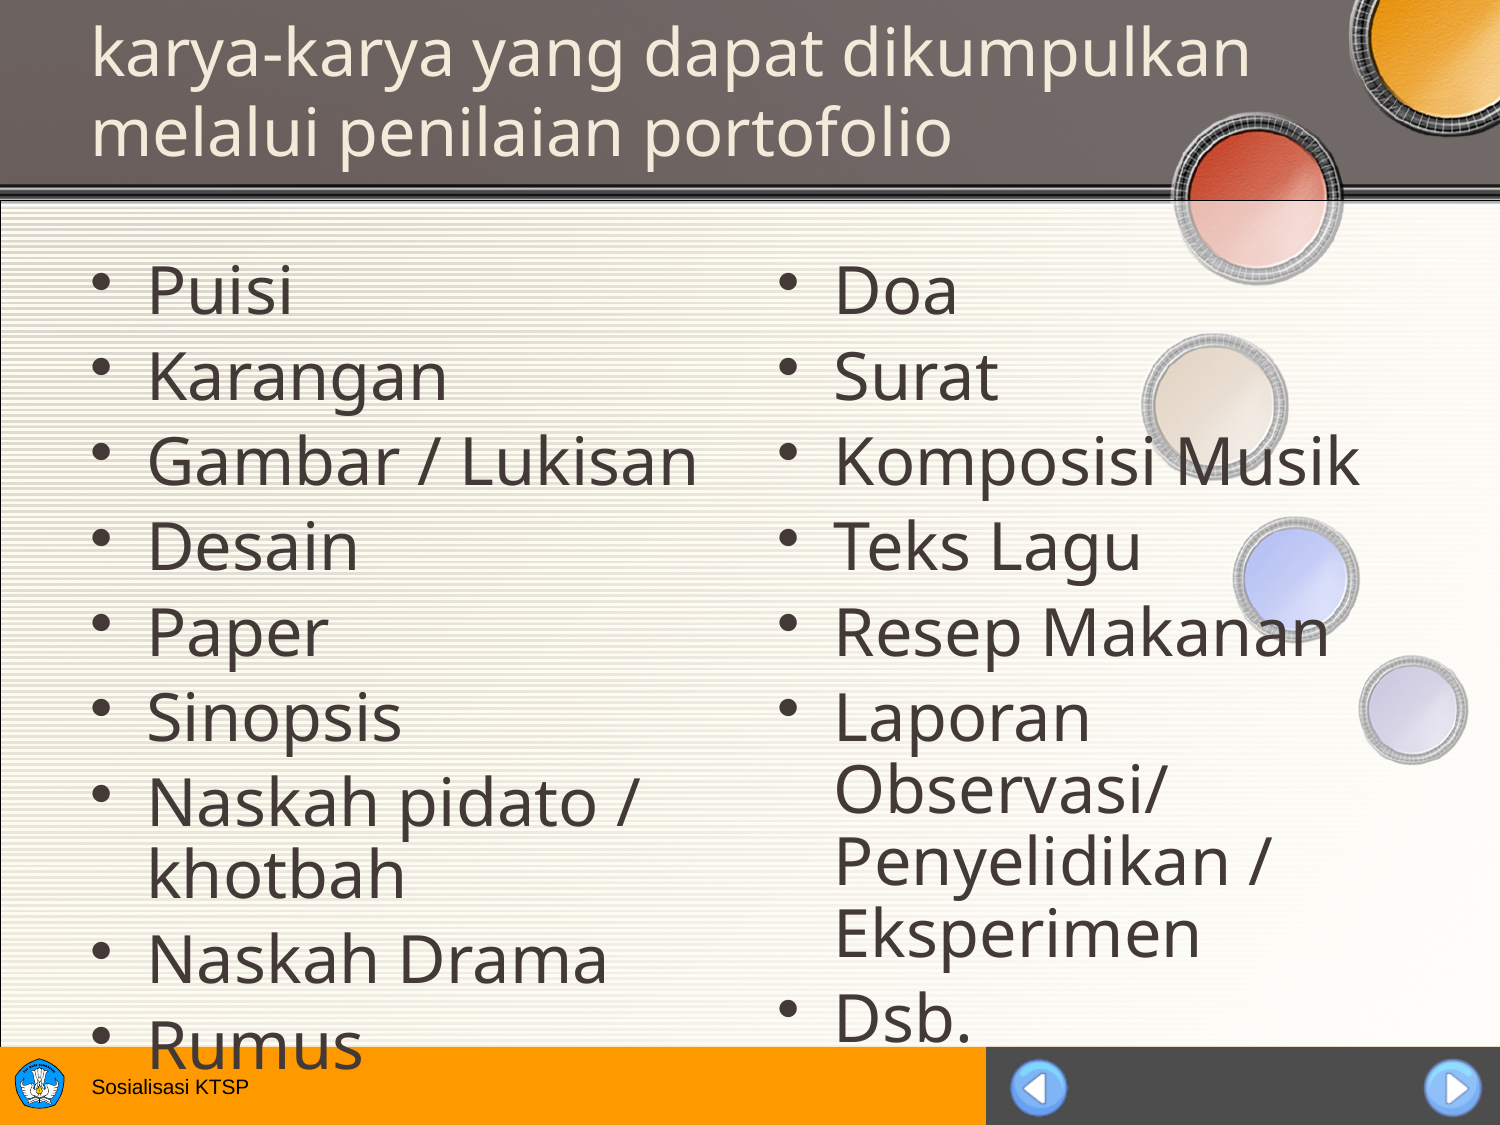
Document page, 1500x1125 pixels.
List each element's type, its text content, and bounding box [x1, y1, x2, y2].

title karya-karya yang dapat dikumpulkan melalui penilaian portofolio [74, 24, 1365, 156]
picture [1423, 1058, 1483, 1118]
picture [0, 0, 1500, 200]
title CONTOH PENGHITUNGAN NILAI KD [1, 201, 1500, 1046]
picture [1009, 1063, 1069, 1118]
list Puisi Karangan Gambar / Lukisan Desain Paper Sinopsis Naskah pidato / khotbah Naskah Drama Rumus [74, 249, 738, 1051]
list Doa Surat Komposisi Musik Teks Lagu Resep Makanan Laporan Observasi/ Penyelidikan / Eksperimen Dsb. [762, 249, 1426, 1063]
